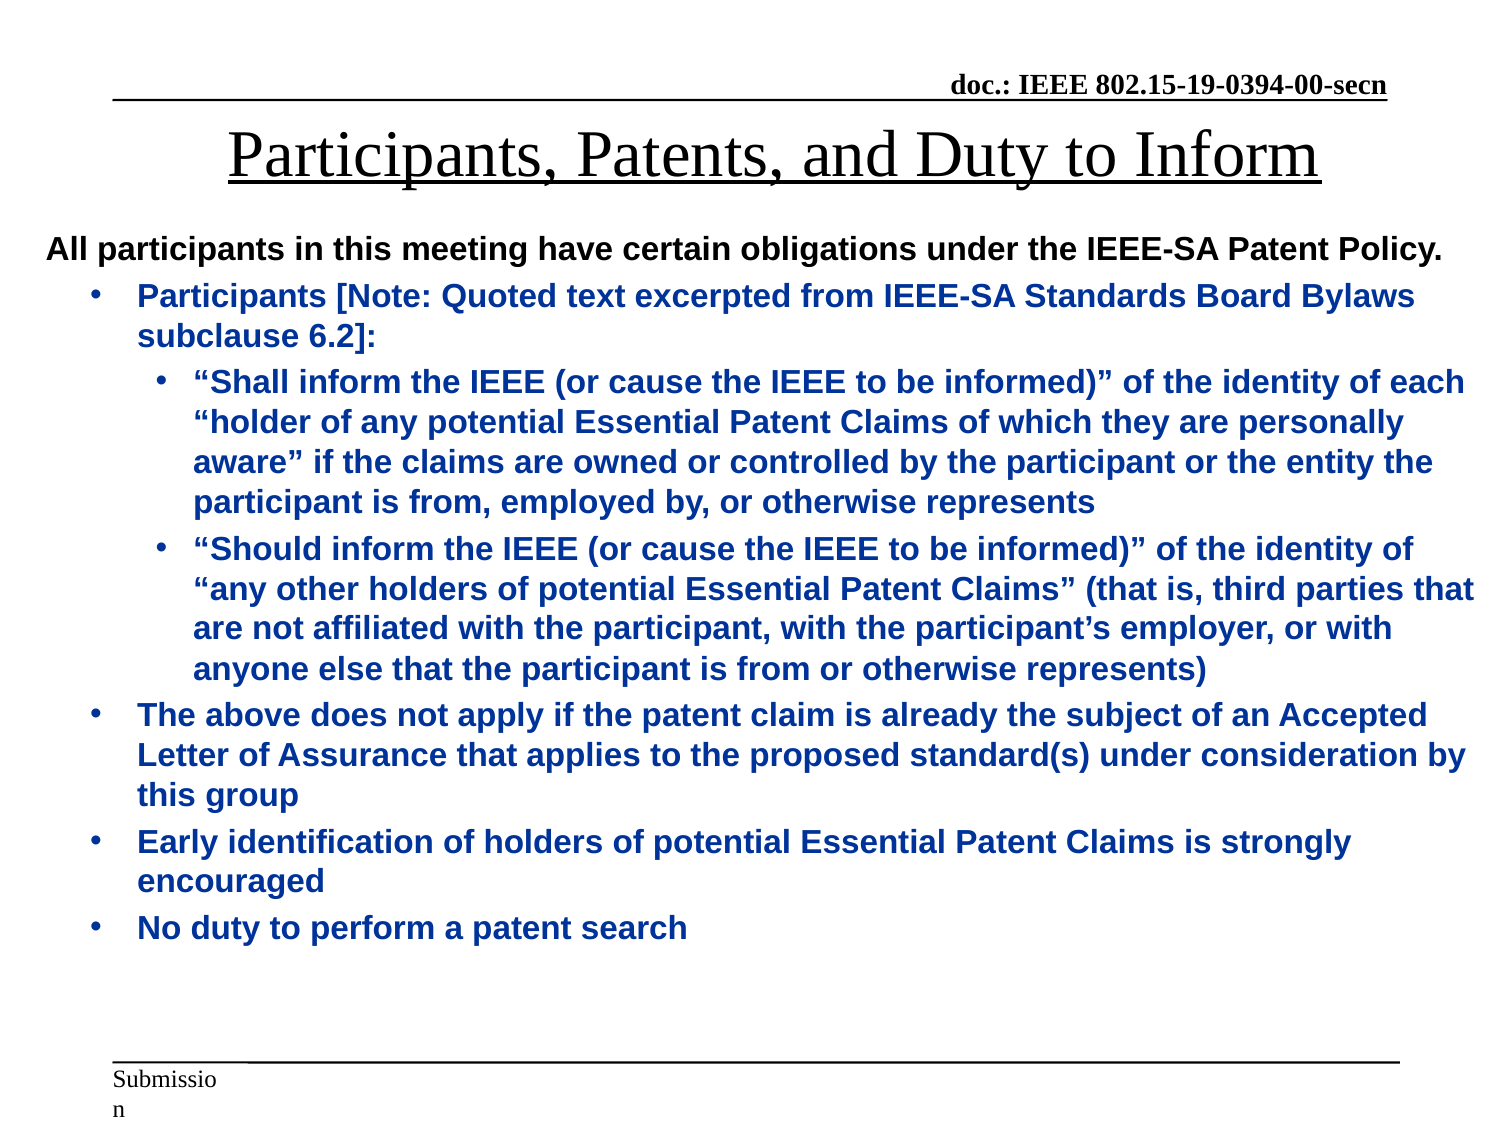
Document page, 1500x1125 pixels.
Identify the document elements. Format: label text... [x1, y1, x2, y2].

list All participants in this meeting have certain obligations under the IEEE-SA Patent Policy. Participants [Note: Quoted text excerpted from IEEE-SA Standards Board Bylaws subclause 6.2]: “Shall inform the IEEE (or cause the IEEE to be informed)” of the identity of each “holder of any potential Essential Patent Claims of which they are personally aware” if the claims are owned or controlled by the participant or the entity the participant is from, employed by, or otherwise represents “Should inform the IEEE (or cause the IEEE to be informed)” of the identity of “any other holders of potential Essential Patent Claims” (that is, third parties that are not affiliated with the participant, with the participant’s employer, or with anyone else that the participant is from or otherwise represents) The above does not apply if the patent claim is already the subject of an Accepted Letter of Assurance that applies to the proposed standard(s) under consideration by this group Early identification of holders of potential Essential Patent Claims is strongly encouraged No duty to perform a patent search [0, 219, 1500, 1020]
title Participants, Patents, and Duty to Inform [50, 80, 1500, 219]
